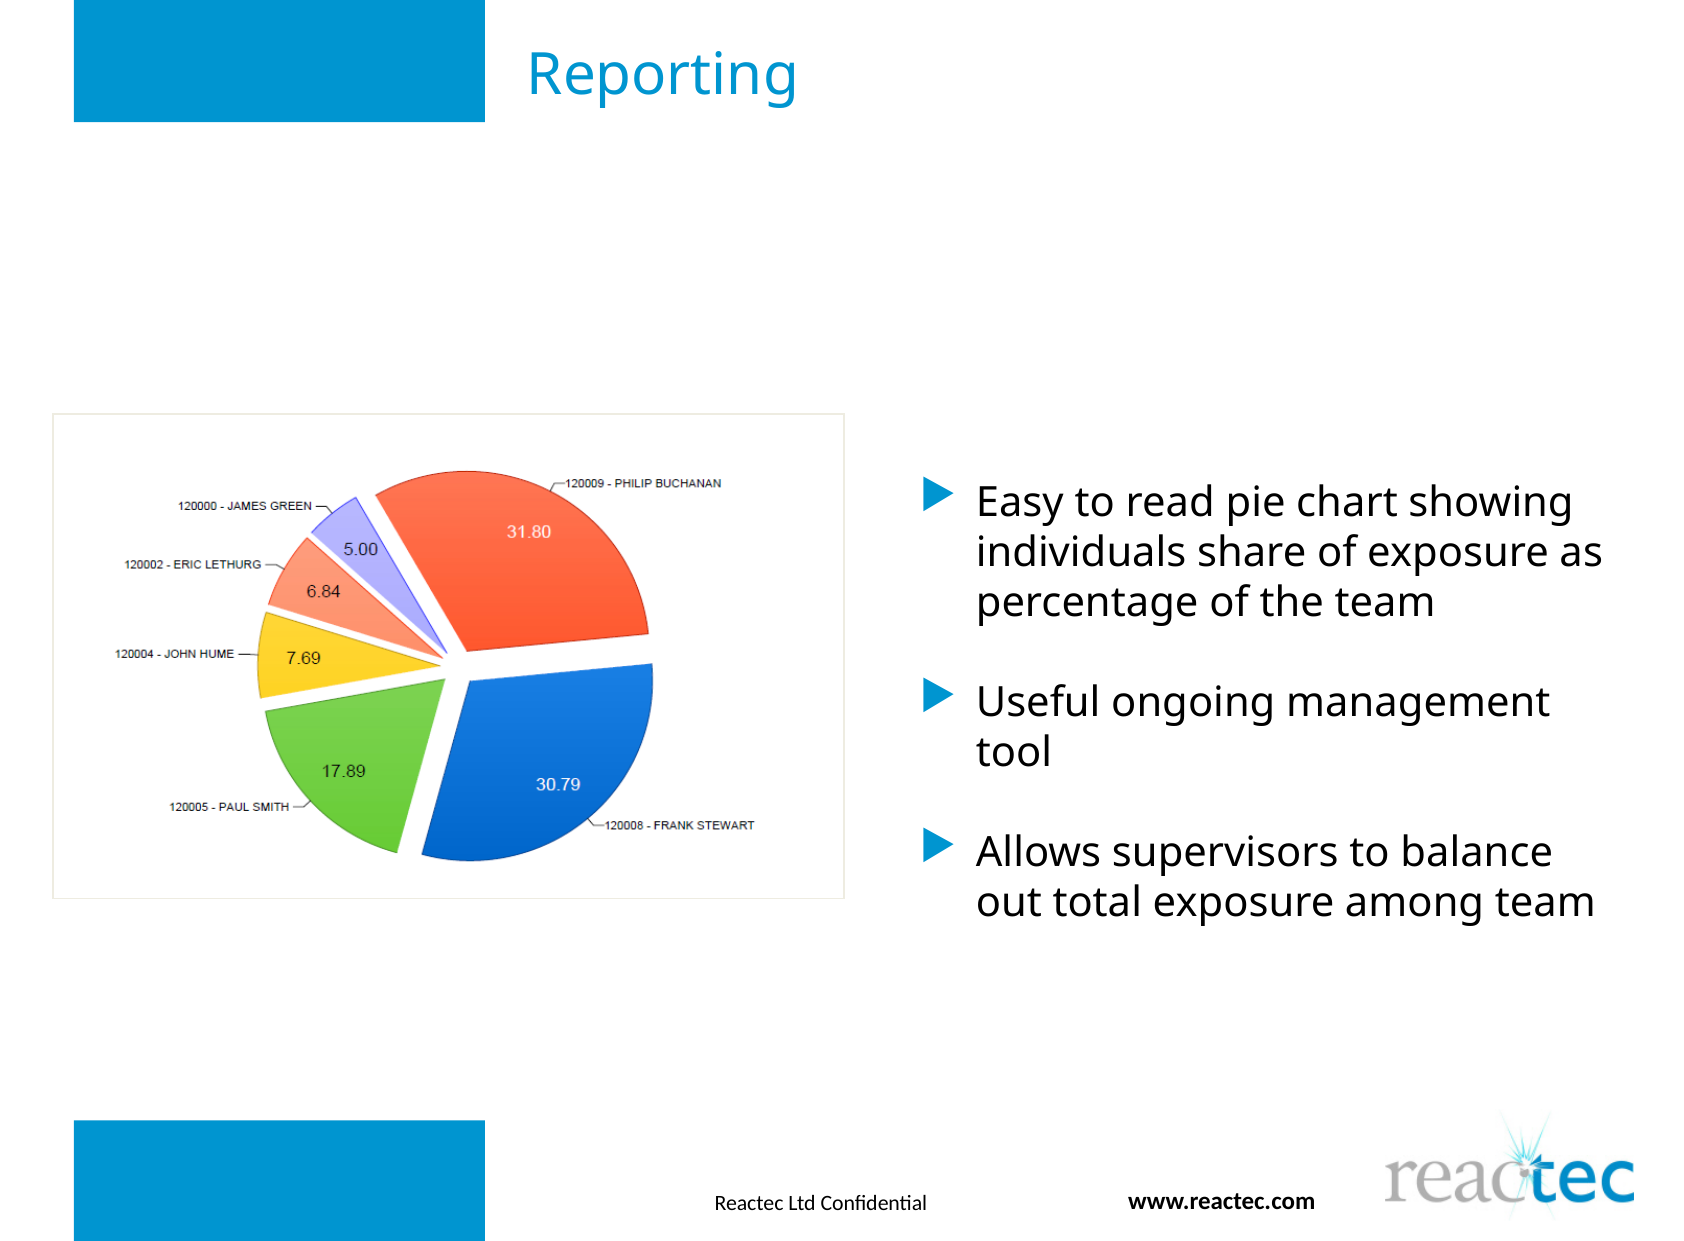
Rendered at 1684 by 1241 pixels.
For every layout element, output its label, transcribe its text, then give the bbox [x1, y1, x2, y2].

picture [53, 414, 844, 898]
text_box Easy to read pie chart showing individuals share of exposure as percentage of the team Useful ongoing management tool Allows supervisors to balance out total exposure among team [902, 466, 1641, 892]
title Reporting [510, 20, 1411, 123]
picture [1385, 1109, 1634, 1221]
